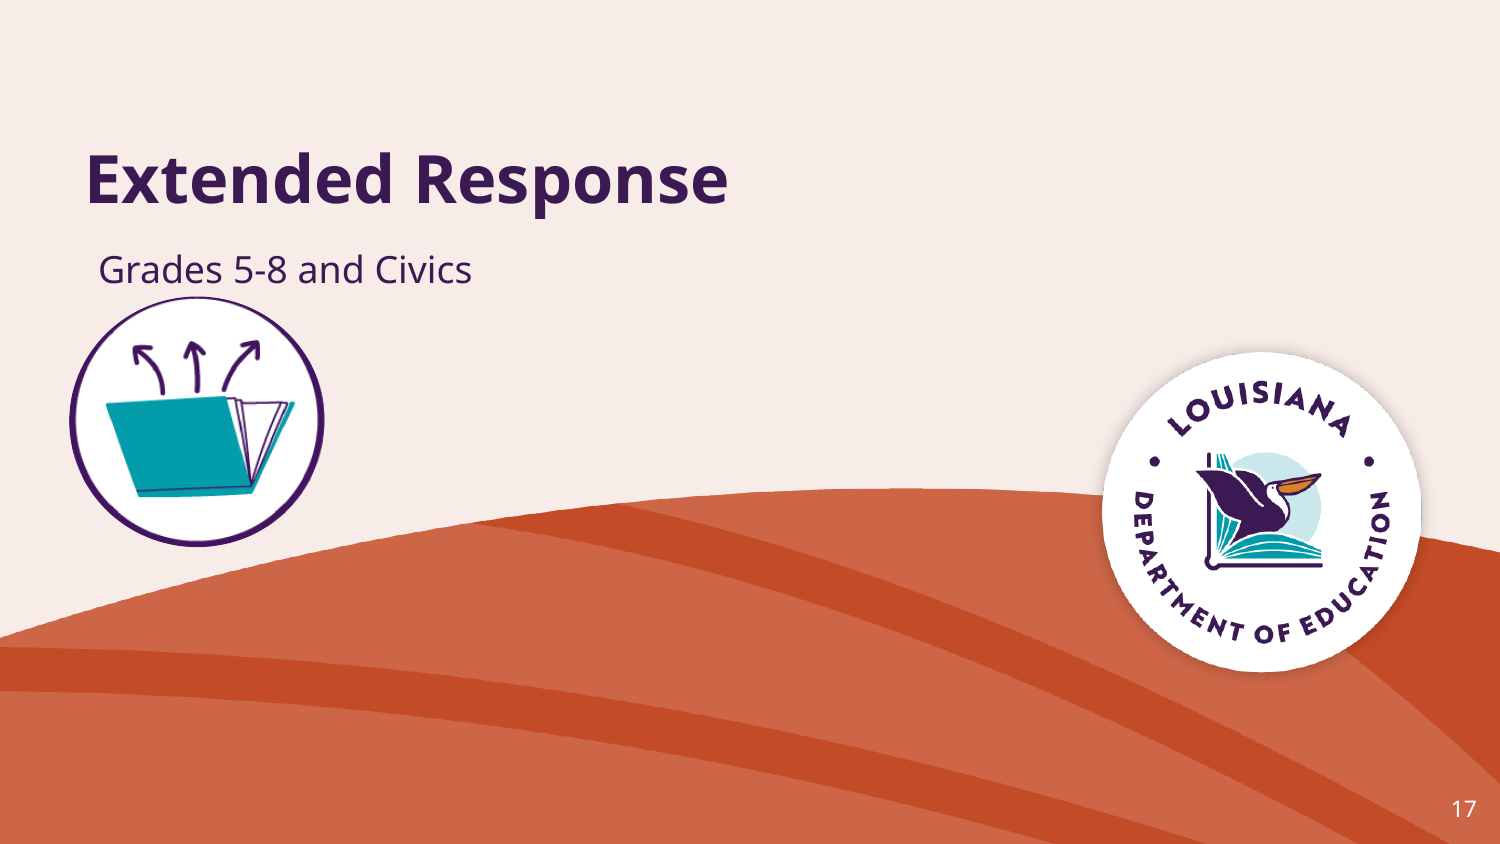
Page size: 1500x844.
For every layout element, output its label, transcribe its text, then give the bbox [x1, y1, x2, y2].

subtitle Grades 5-8 and Civics [83, 231, 1481, 333]
slide_number 17 [1402, 777, 1493, 842]
title Extended Response [69, 121, 1418, 252]
picture [0, 0, 1500, 844]
